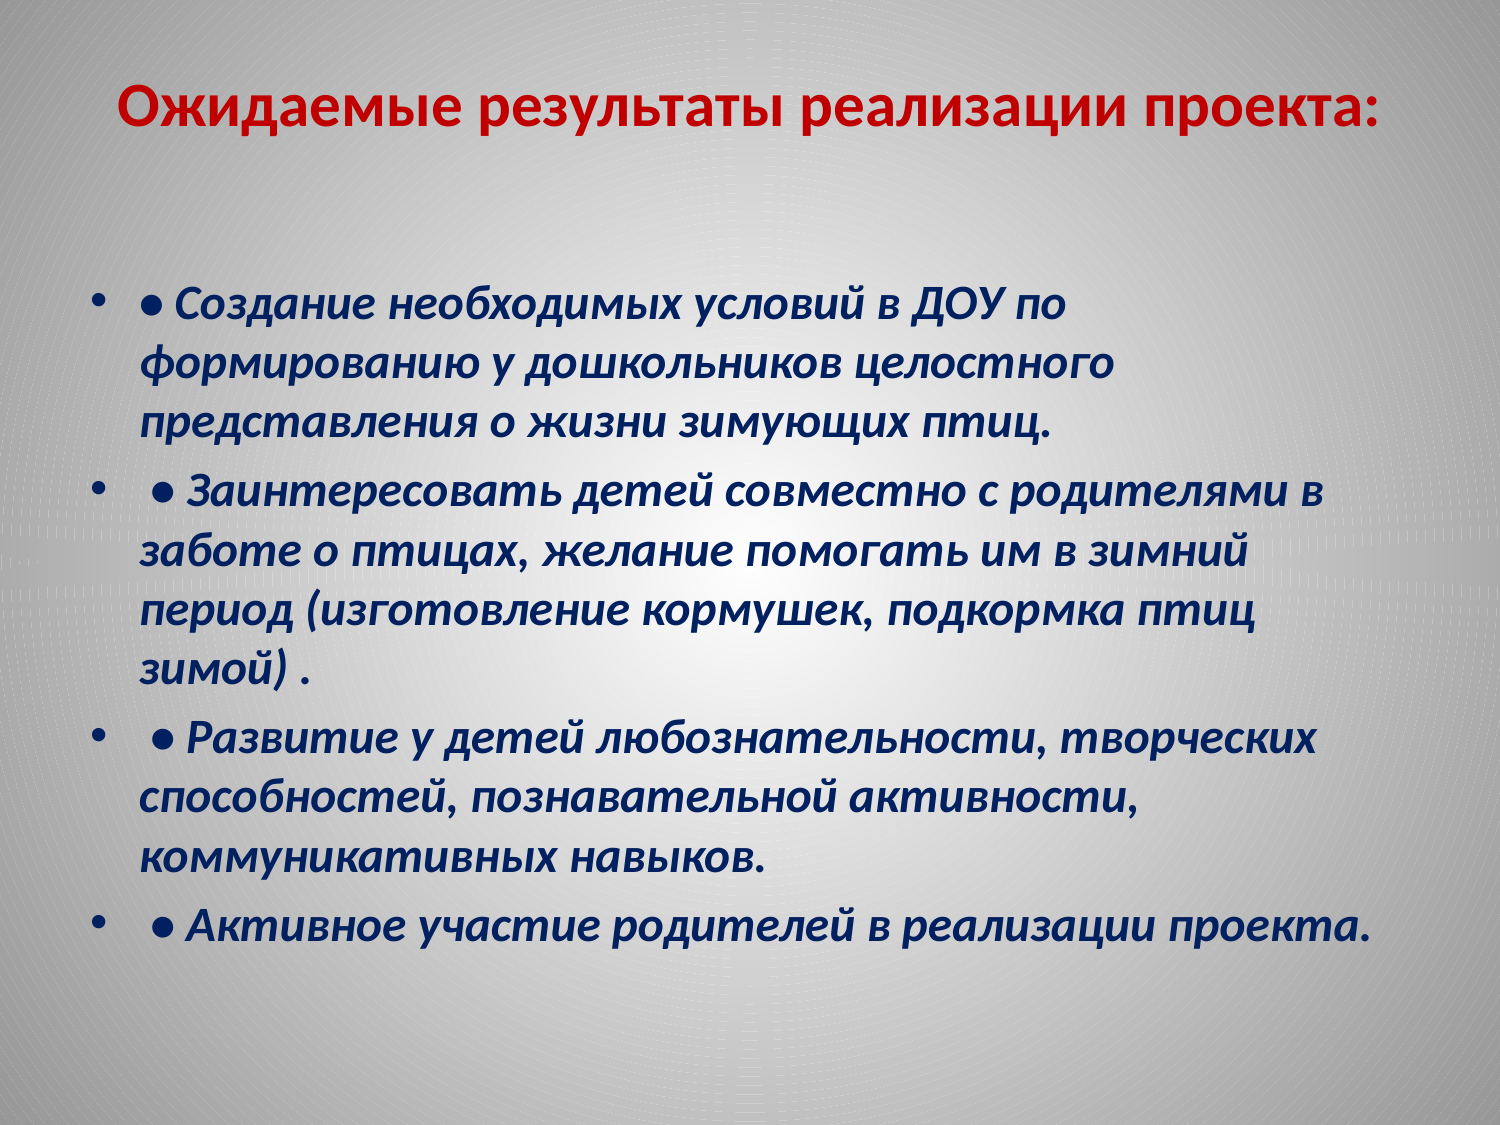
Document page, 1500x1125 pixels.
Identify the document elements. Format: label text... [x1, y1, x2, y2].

title Ожидаемые результаты реализации проекта: [75, 45, 1425, 233]
list • Создание необходимых условий в ДОУ по формированию у дошкольников целостного представления о жизни зимующих птиц. • Заинтересовать детей совместно с родителями в заботе о птицах, желание помогать им в зимний период (изготовление кормушек, подкормка птиц зимой) . • Развитие у детей любознательности, творческих способностей, познавательной активности, коммуникативных навыков. • Активное участие родителей в реализации проекта. [75, 262, 1425, 1005]
